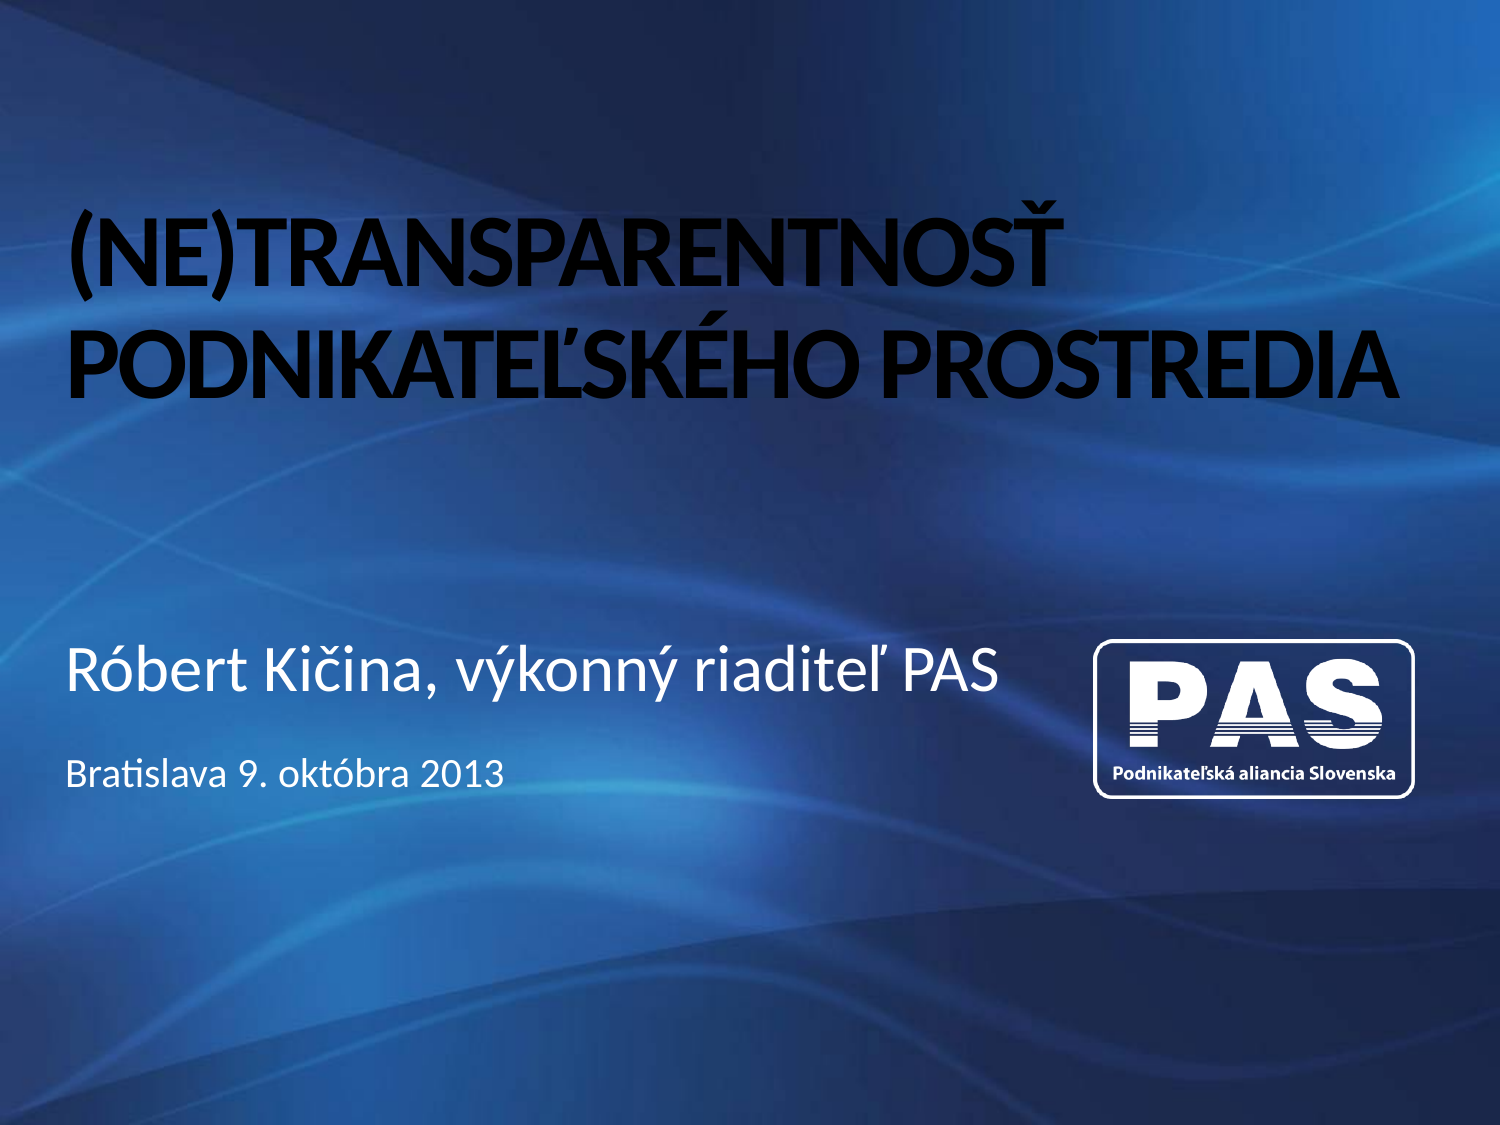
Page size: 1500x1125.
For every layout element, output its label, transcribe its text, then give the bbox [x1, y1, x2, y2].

picture [0, 0, 1500, 1125]
title (NE)TRANSPARENTNOSŤ PODNIKATEĽSKÉHO PROSTREDIA [64, 196, 1500, 563]
subtitle Róbert Kičina, výkonný riaditeľ PAS Bratislava 9. októbra 2013 [64, 634, 1357, 811]
